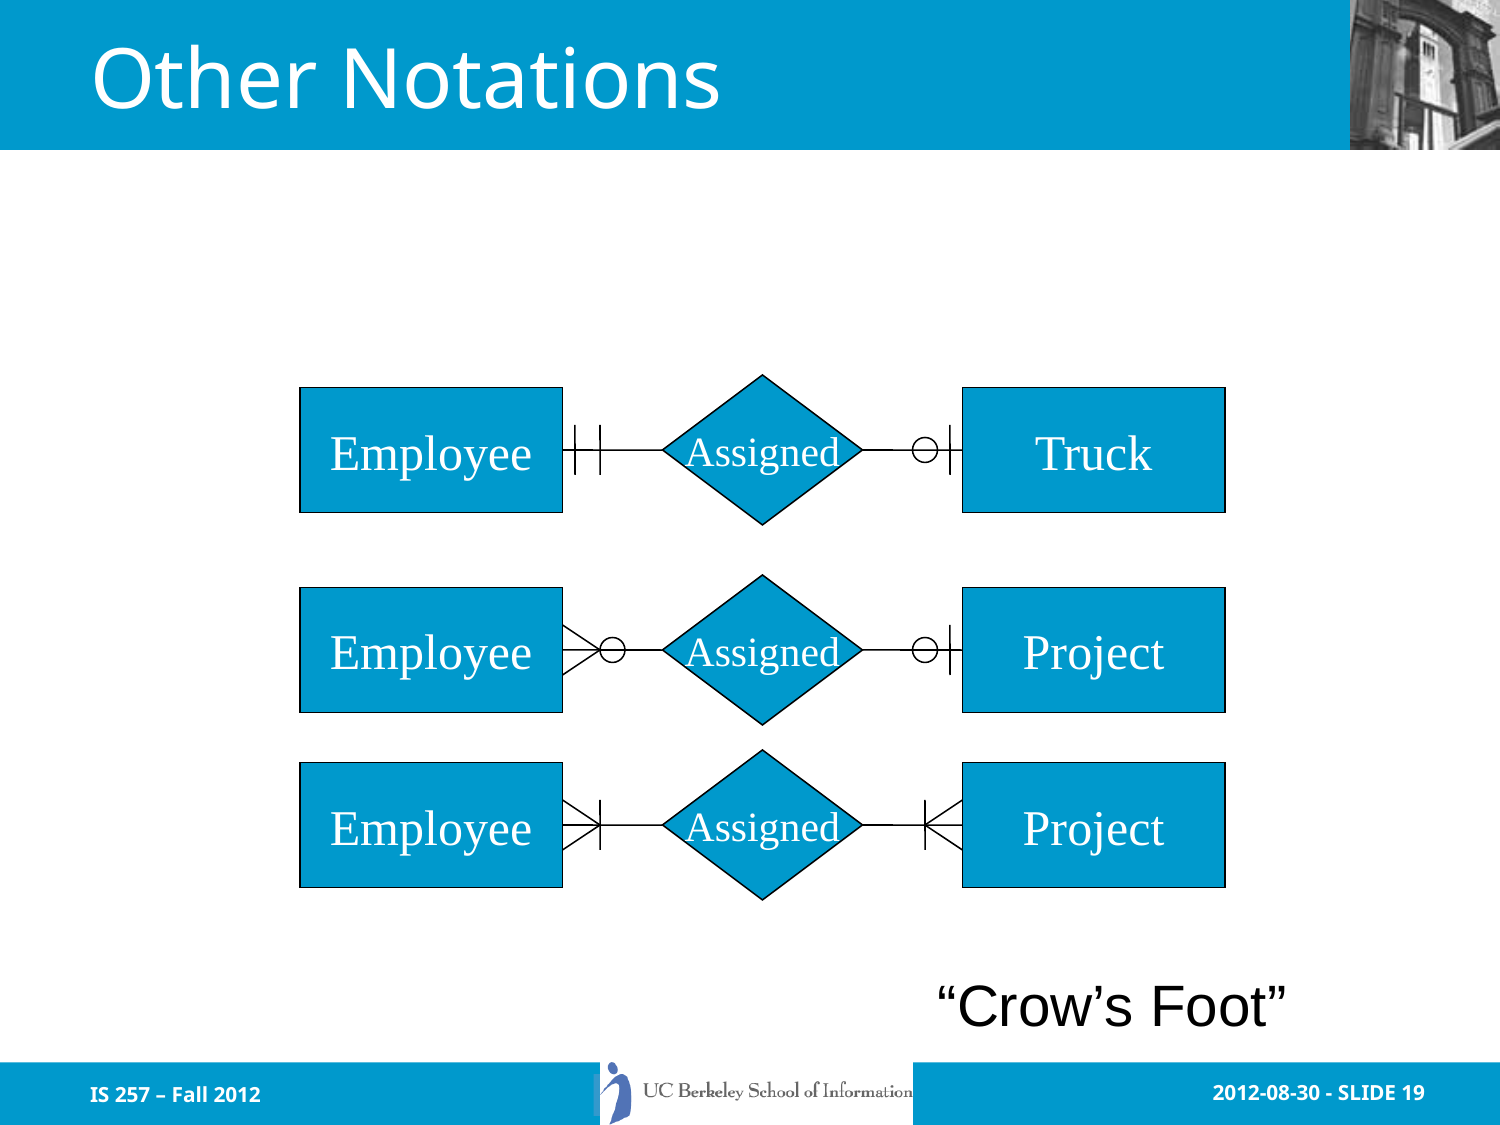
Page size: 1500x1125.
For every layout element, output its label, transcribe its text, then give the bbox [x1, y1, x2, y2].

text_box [299, 374, 1226, 526]
picture [594, 1062, 912, 1125]
text_box “Crow’s Foot” [922, 960, 1302, 1046]
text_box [299, 749, 1226, 901]
title Other Notations [75, 0, 1350, 150]
picture [1351, 0, 1500, 150]
slide_number IS 257 – Fall 2012 [75, 1062, 388, 1125]
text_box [299, 574, 1226, 726]
